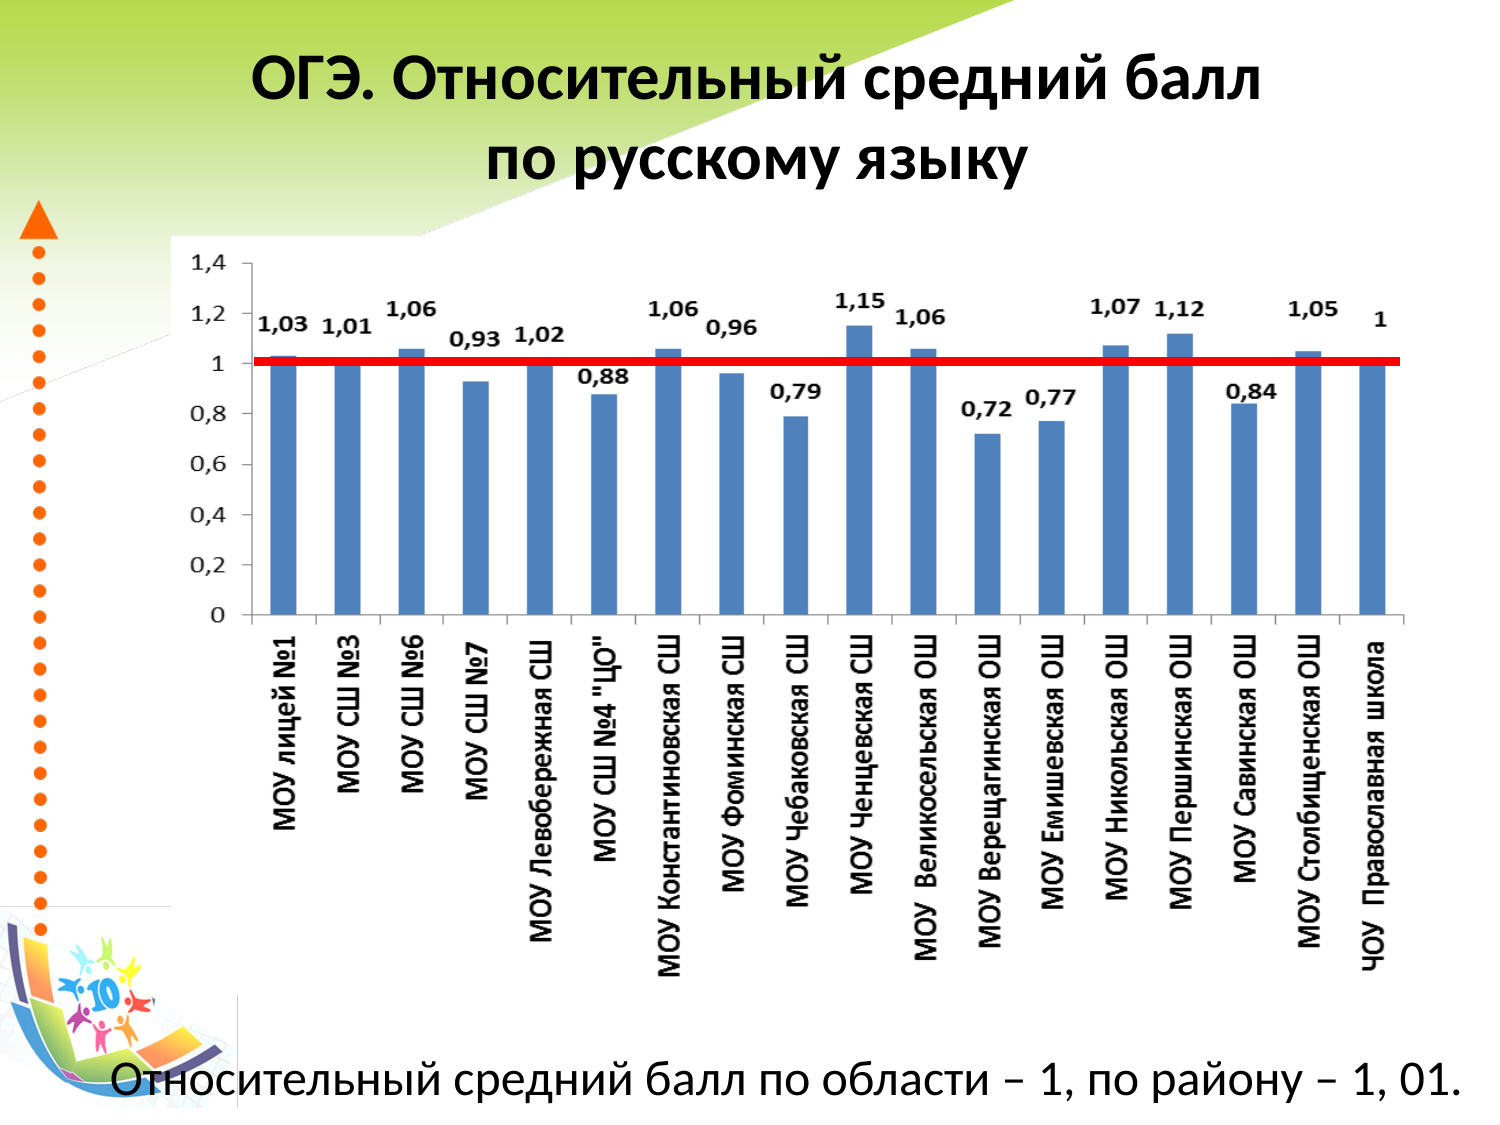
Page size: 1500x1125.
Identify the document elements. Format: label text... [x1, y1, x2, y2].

title ОГЭ. Относительный средний балл по русскому языку [82, 19, 1433, 207]
picture [0, 0, 1436, 1038]
text_box Относительный средний балл по области – 1, по району – 1, 01. [0, 1038, 1478, 1114]
